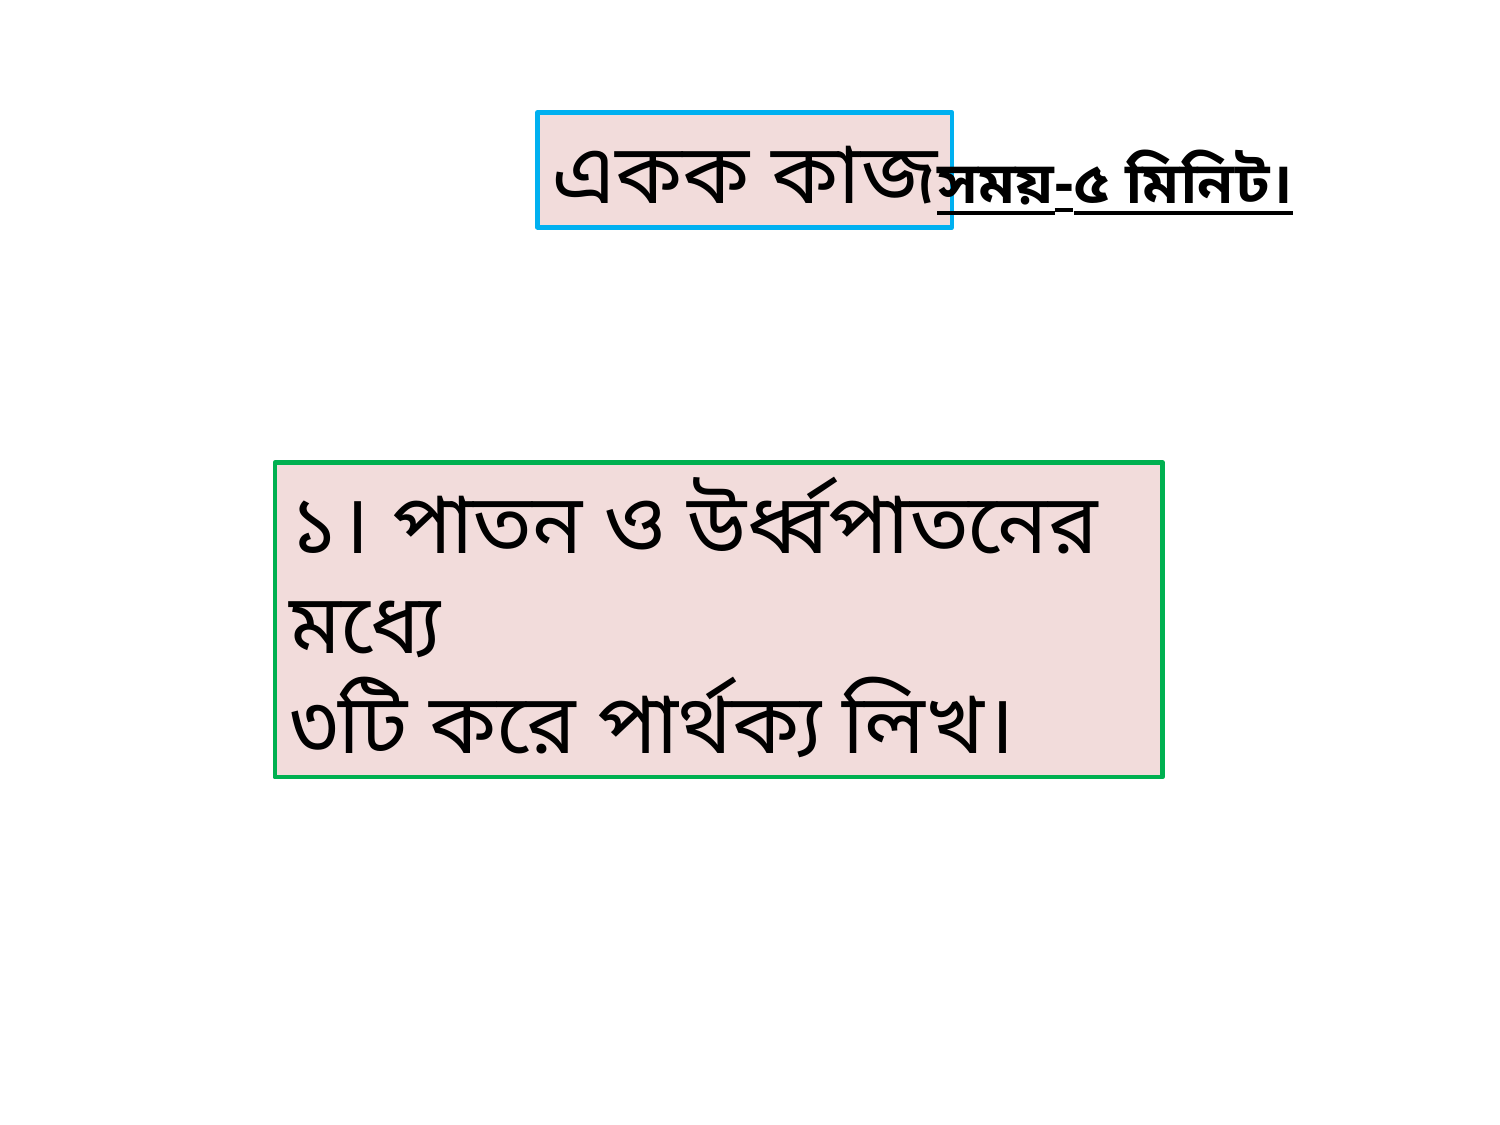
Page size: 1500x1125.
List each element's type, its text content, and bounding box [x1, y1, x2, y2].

text_box ১। পাতন ও উর্ধ্বপাতনের মধ্যে ৩টি করে পার্থক্য লিখ। [274, 462, 1163, 778]
text_box সময়-৫ মিনিট। [922, 137, 1308, 223]
text_box একক কাজ [537, 112, 952, 228]
